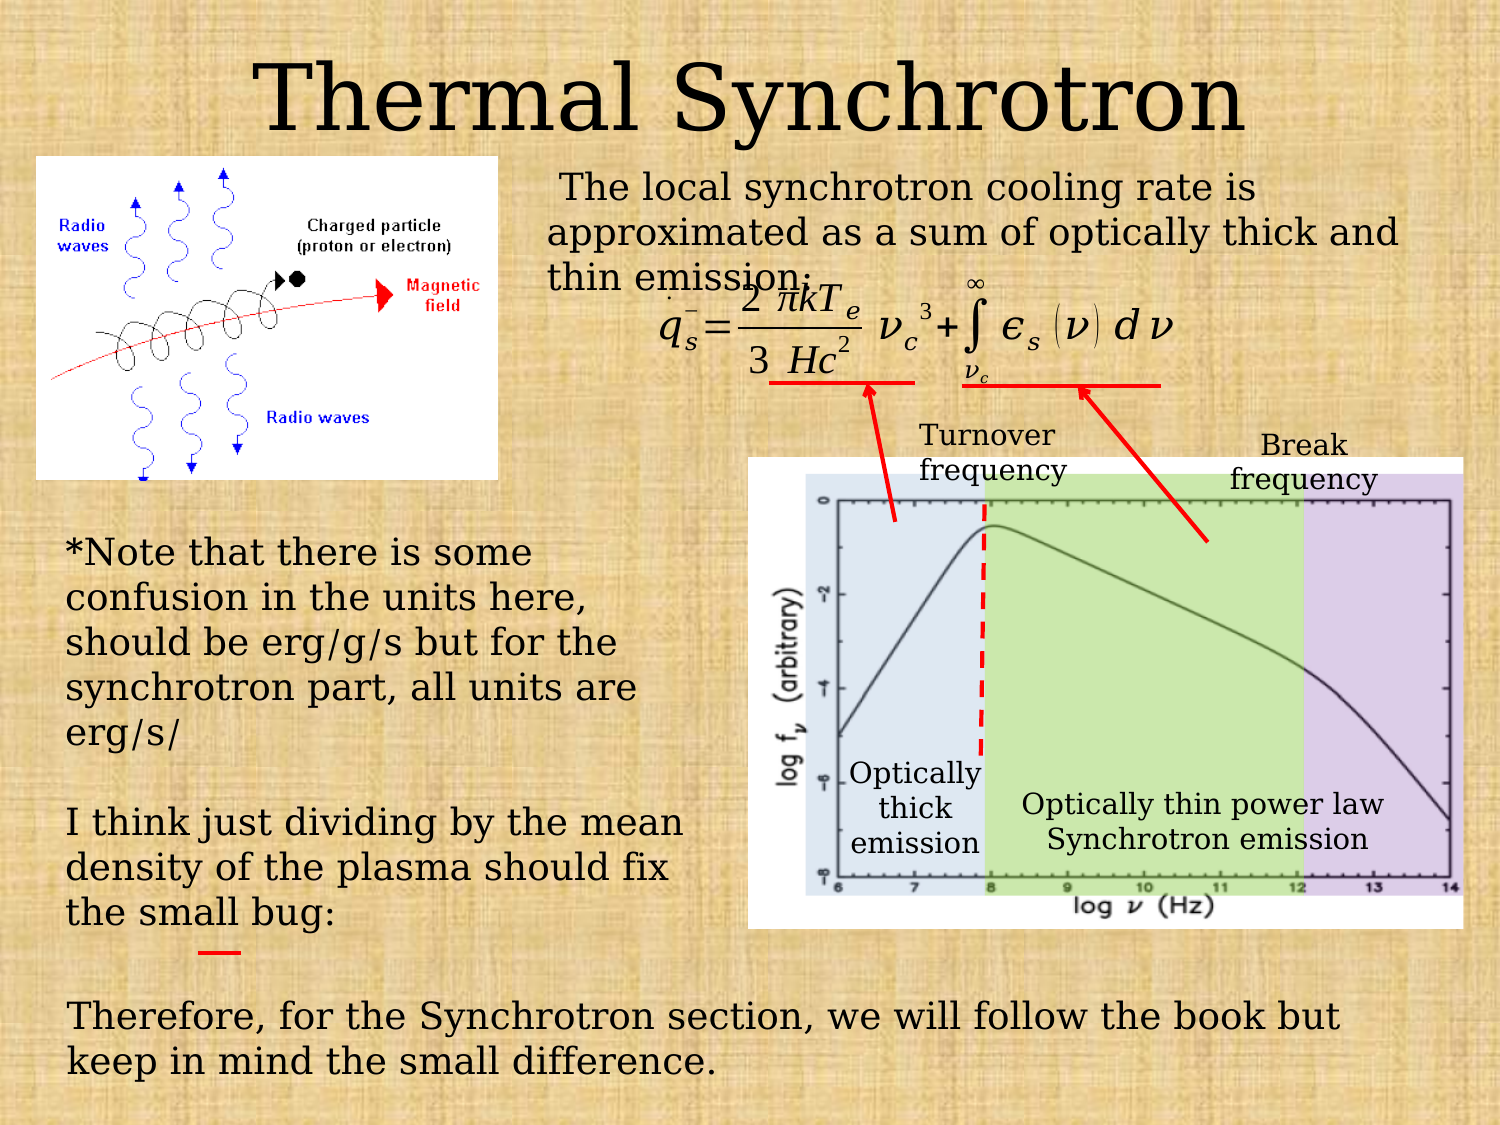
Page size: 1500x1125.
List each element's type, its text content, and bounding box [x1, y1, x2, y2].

text_box Therefore, for the Synchrotron section, we will follow the book but keep in mind the small difference. [51, 984, 1445, 1090]
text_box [768, 382, 1209, 543]
title Thermal Synchrotron [75, 0, 1425, 188]
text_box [747, 408, 1464, 930]
text_box The local synchrotron cooling rate is approximated as a sum of optically thick and thin emission: [531, 156, 1464, 306]
picture [0, 0, 1500, 1125]
picture [849, 307, 856, 313]
